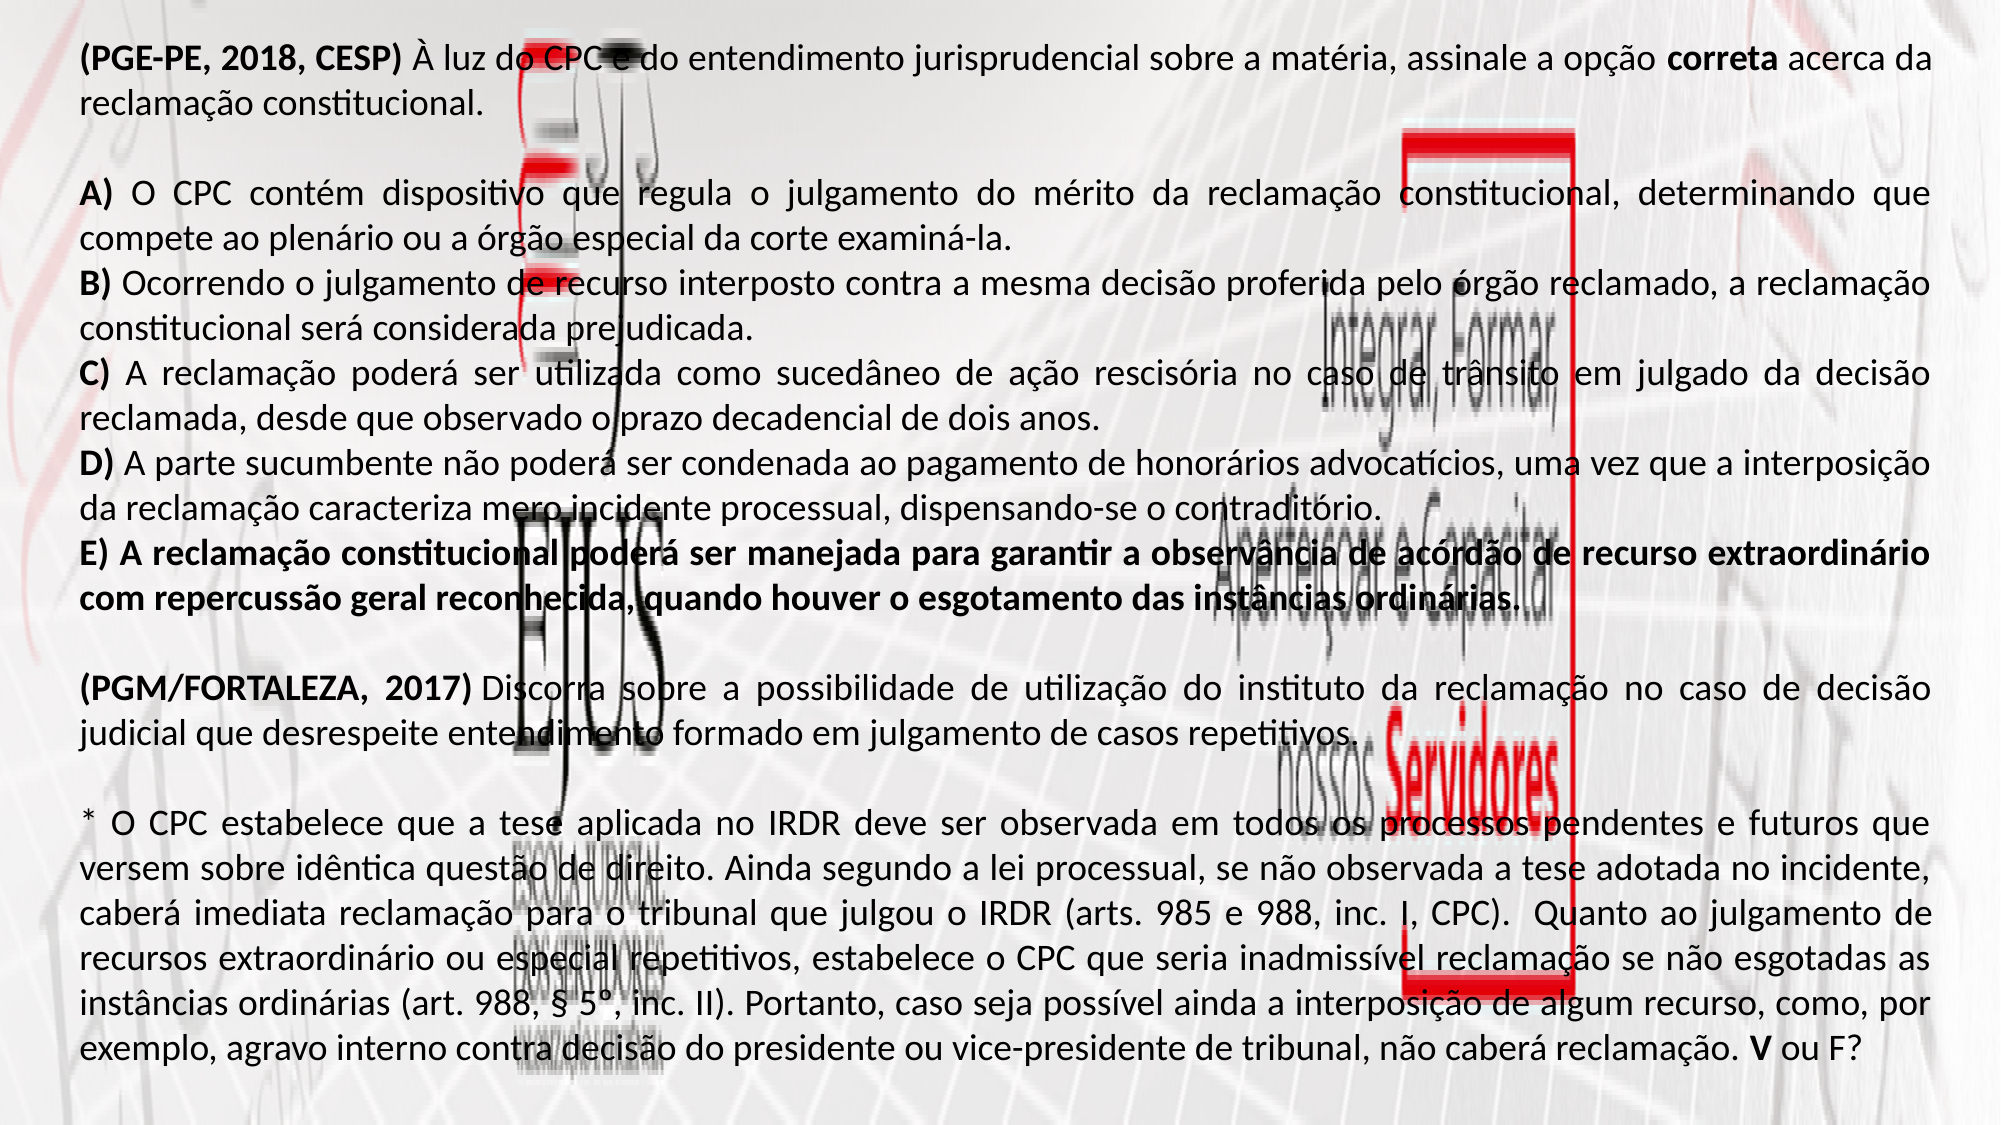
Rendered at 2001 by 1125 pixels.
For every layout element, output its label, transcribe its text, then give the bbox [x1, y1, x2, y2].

subtitle (PGE-PE, 2018, CESP) À luz do CPC e do entendimento jurisprudencial sobre a matéria, assinale a opção correta acerca da reclamação constitucional. A) O CPC contém dispositivo que regula o julgamento do mérito da reclamação constitucional, determinando que compete ao plenário ou a órgão especial da corte examiná-la. B) Ocorrendo o julgamento de recurso interposto contra a mesma decisão proferida pelo órgão reclamado, a reclamação constitucional será considerada prejudicada. C) A reclamação poderá ser utilizada como sucedâneo de ação rescisória no caso de trânsito em julgado da decisão reclamada, desde que observado o prazo decadencial de dois anos. D) A parte sucumbente não poderá ser condenada ao pagamento de honorários advocatícios, uma vez que a interposição da reclamação caracteriza mero incidente processual, dispensando-se o contraditório. E) A reclamação constitucional poderá ser manejada para garantir a observância de acórdão de recurso extraordinário com repercussão geral reconhecida, quando houver o esgotamento das instâncias ordinárias. (PGM/FORTALEZA, 2017) Discorra sobre a possibilidade de utilização do instituto da reclamação no caso de decisão judicial que desrespeite entendimento formado em julgamento de casos repetitivos. * O CPC estabelece que a tese aplicada no IRDR deve ser observada em todos os processos pendentes e futuros que versem sobre idêntica questão de direito. Ainda segundo a lei processual, se não observada a tese adotada no incidente, caberá imediata reclamação para o tribunal que julgou o IRDR (arts. 985 e 988, inc. I, CPC). Quanto ao julgamento de recursos extraordinário ou especial repetitivos, estabelece o CPC que seria inadmissível reclamação se não esgotadas as instâncias ordinárias (art. 988, § 5º, inc. II). Portanto, caso seja possível ainda a interposição de algum recurso, como, por exemplo, agravo interno contra decisão do presidente ou vice-presidente de tribunal, não caberá reclamação. V ou F? [64, 25, 1948, 1119]
picture [0, 0, 2001, 1125]
